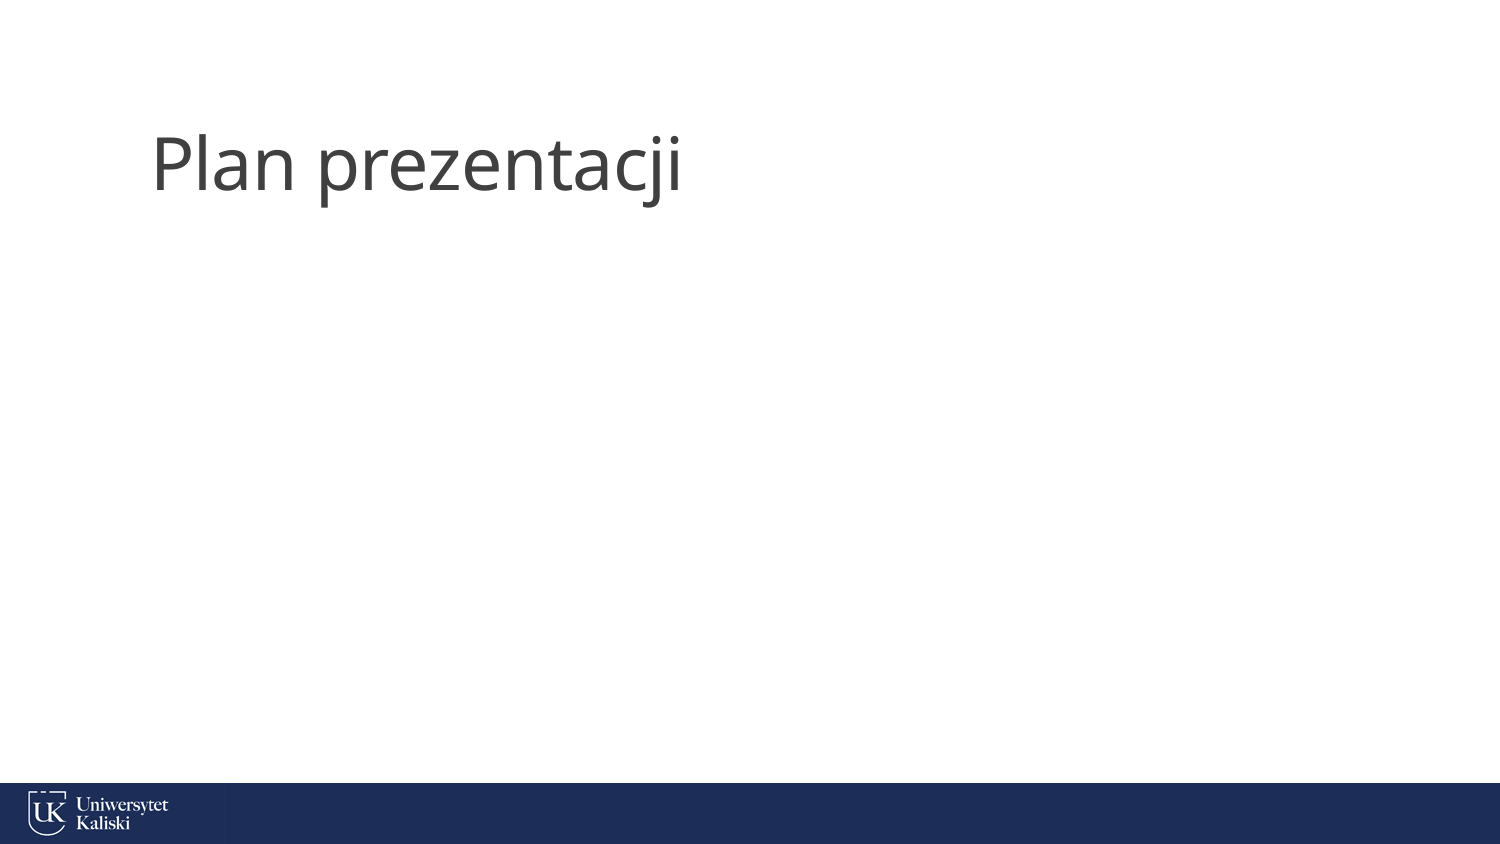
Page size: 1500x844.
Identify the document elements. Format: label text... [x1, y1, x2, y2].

title Plan prezentacji [135, 35, 1373, 214]
picture [0, 783, 1500, 844]
